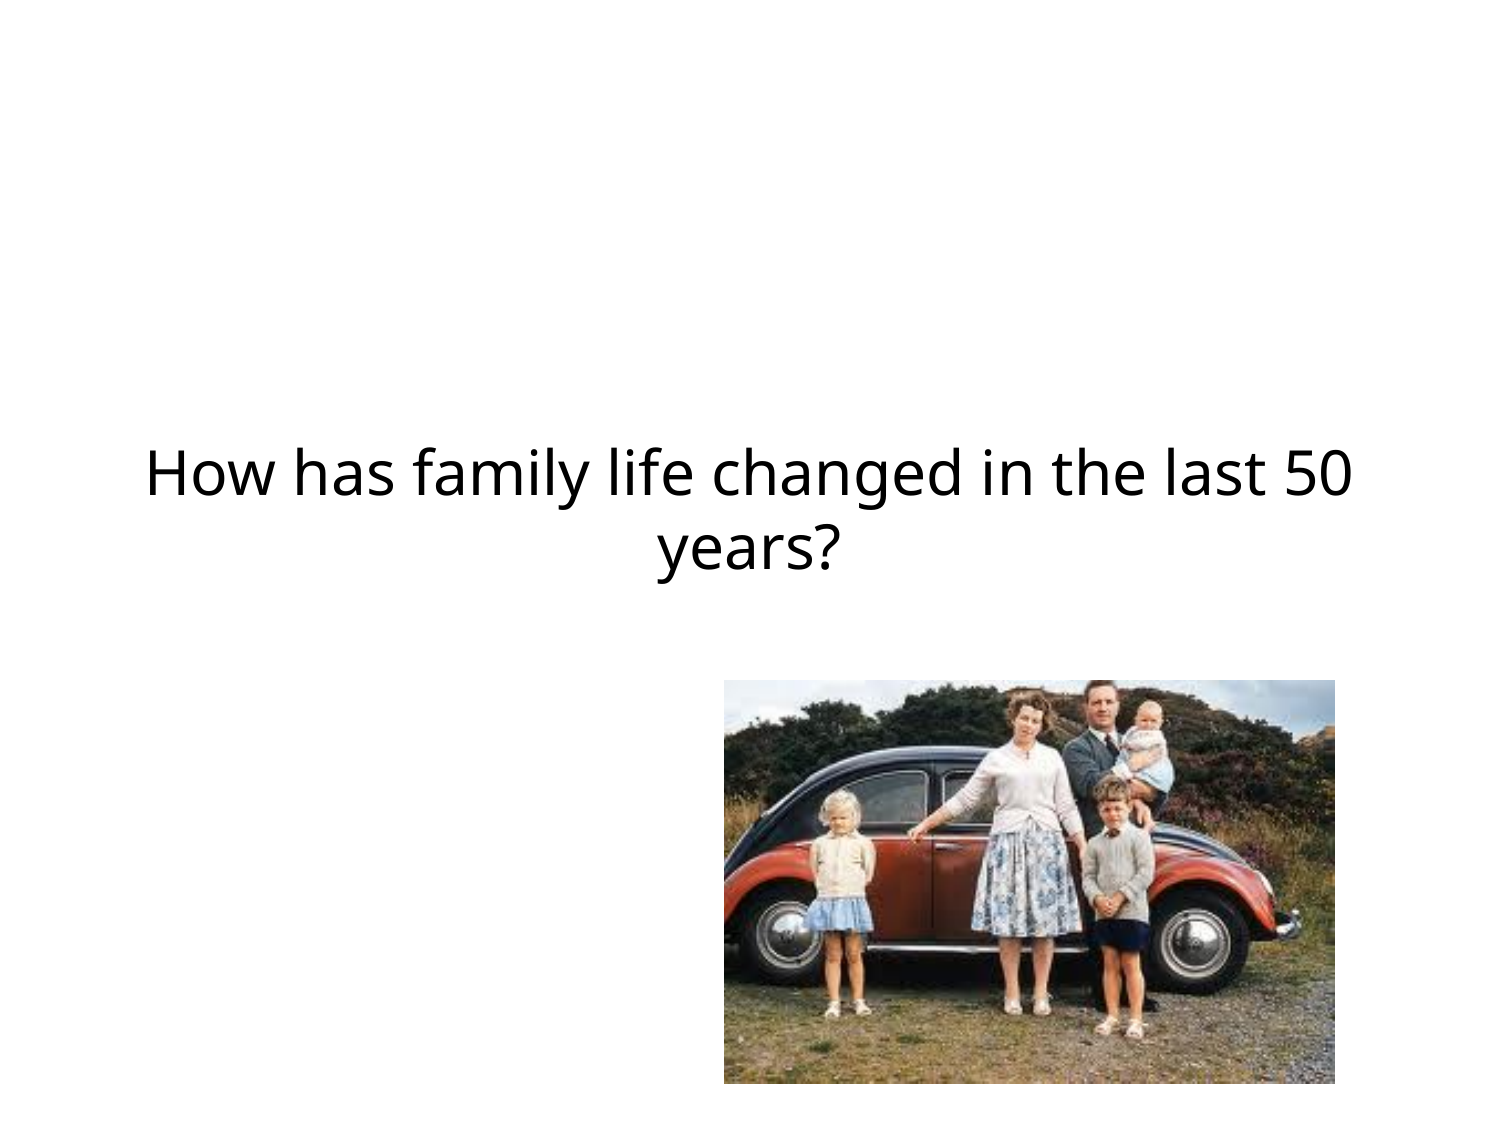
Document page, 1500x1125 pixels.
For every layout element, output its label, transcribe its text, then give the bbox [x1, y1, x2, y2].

title How has family life changed in the last 50 years? [112, 349, 1388, 591]
picture [724, 680, 1335, 1084]
